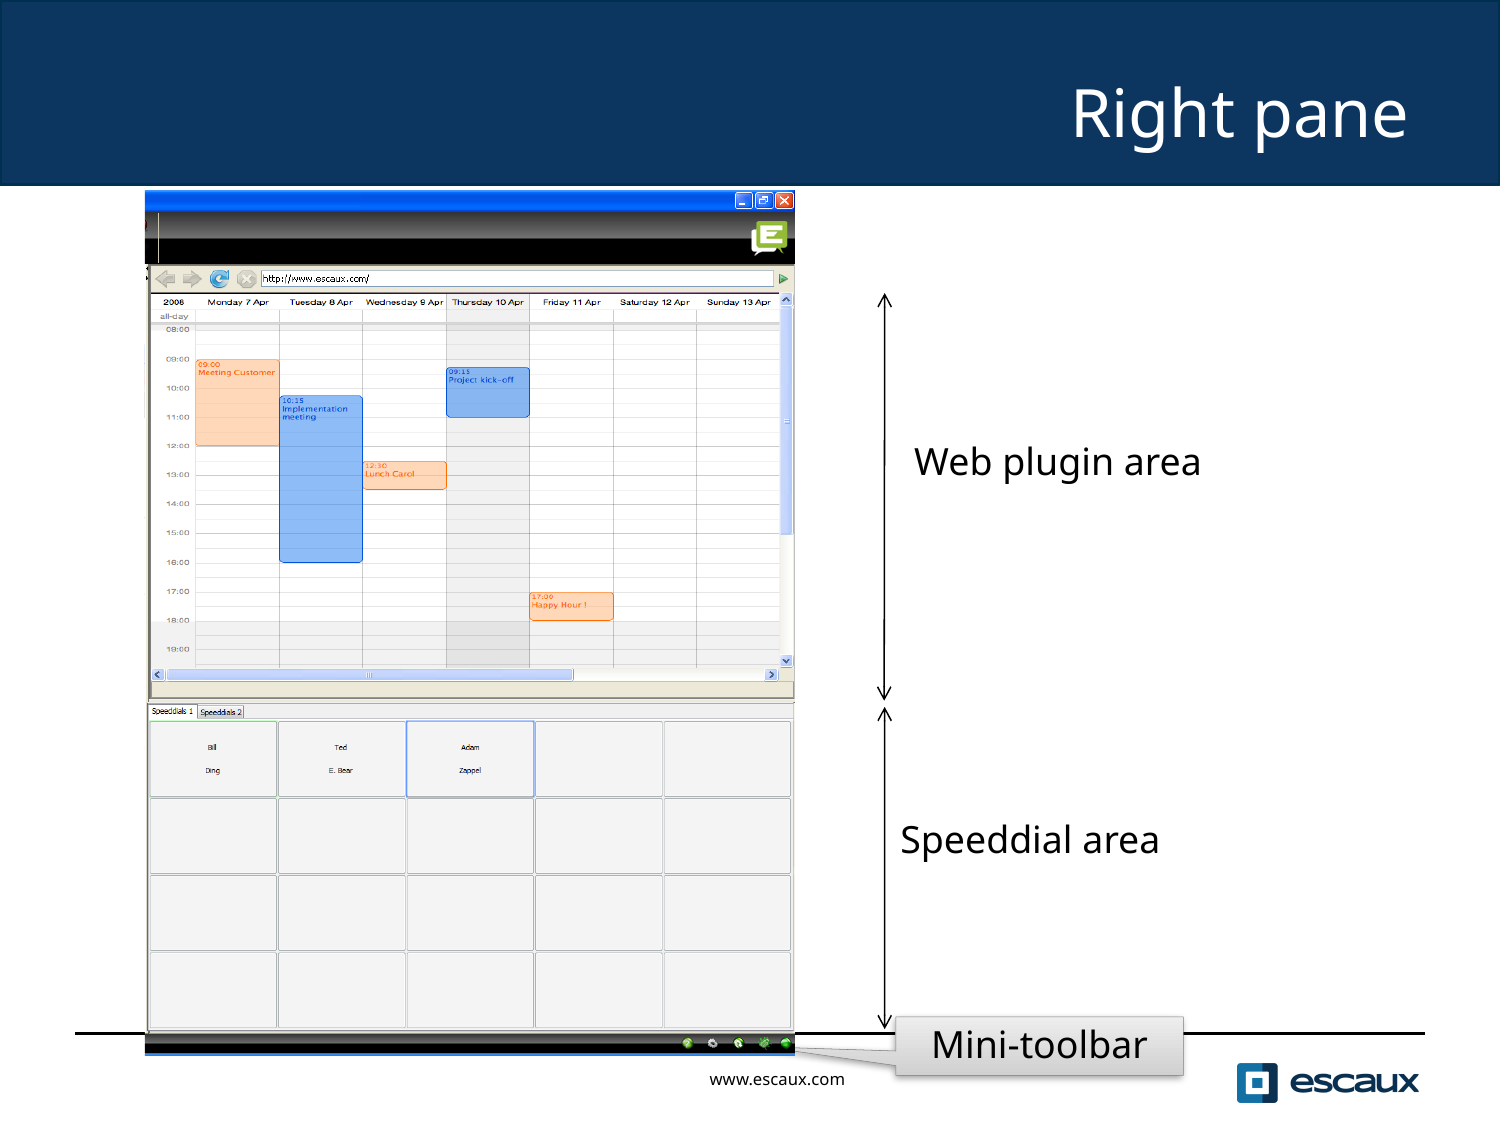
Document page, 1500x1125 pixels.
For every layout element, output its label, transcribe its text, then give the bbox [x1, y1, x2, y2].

text_box Web plugin area [899, 434, 1277, 492]
text_box Mini-toolbar [800, 1016, 1185, 1077]
text_box Speeddial area [885, 812, 1263, 870]
picture [1237, 1063, 1419, 1103]
title Right pane [457, 45, 1425, 176]
picture [144, 190, 795, 1056]
